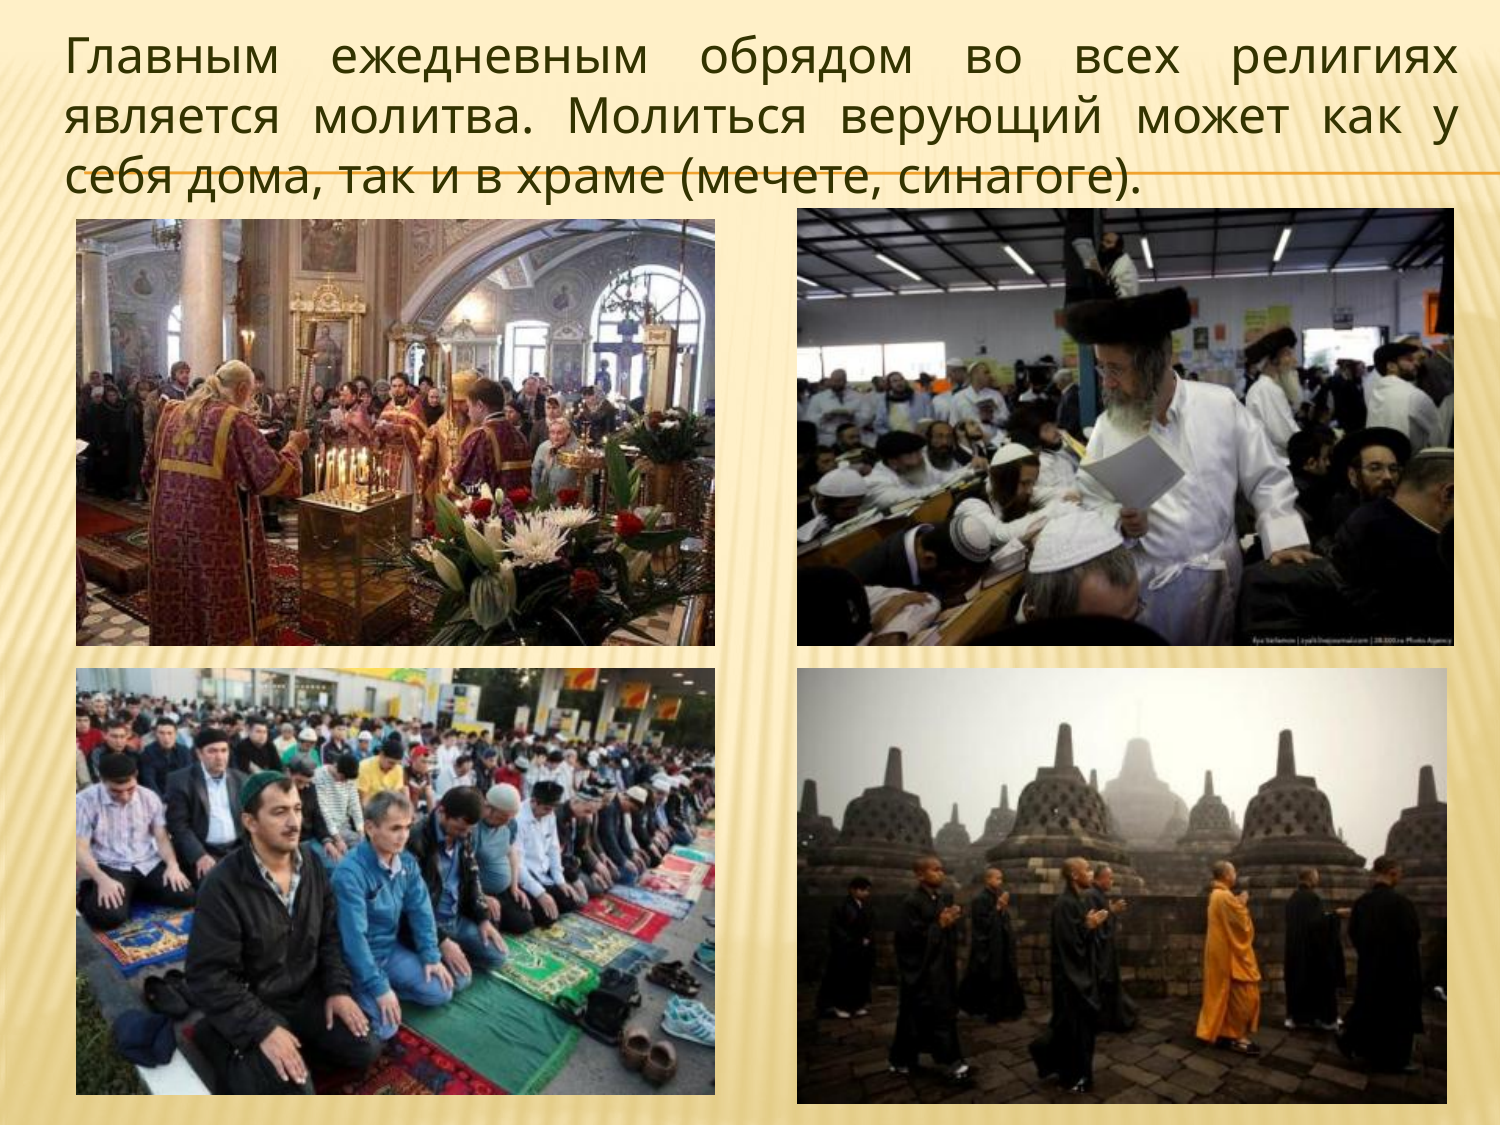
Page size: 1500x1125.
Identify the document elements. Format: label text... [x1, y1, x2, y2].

picture [796, 668, 1448, 1104]
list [796, 207, 1454, 646]
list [76, 219, 715, 646]
title Главным ежедневным обрядом во всех религиях является молитва. Молиться верующий может как у себя дома, так и в храме (мечете, синагоге). [49, 30, 1475, 197]
picture [76, 668, 715, 1095]
